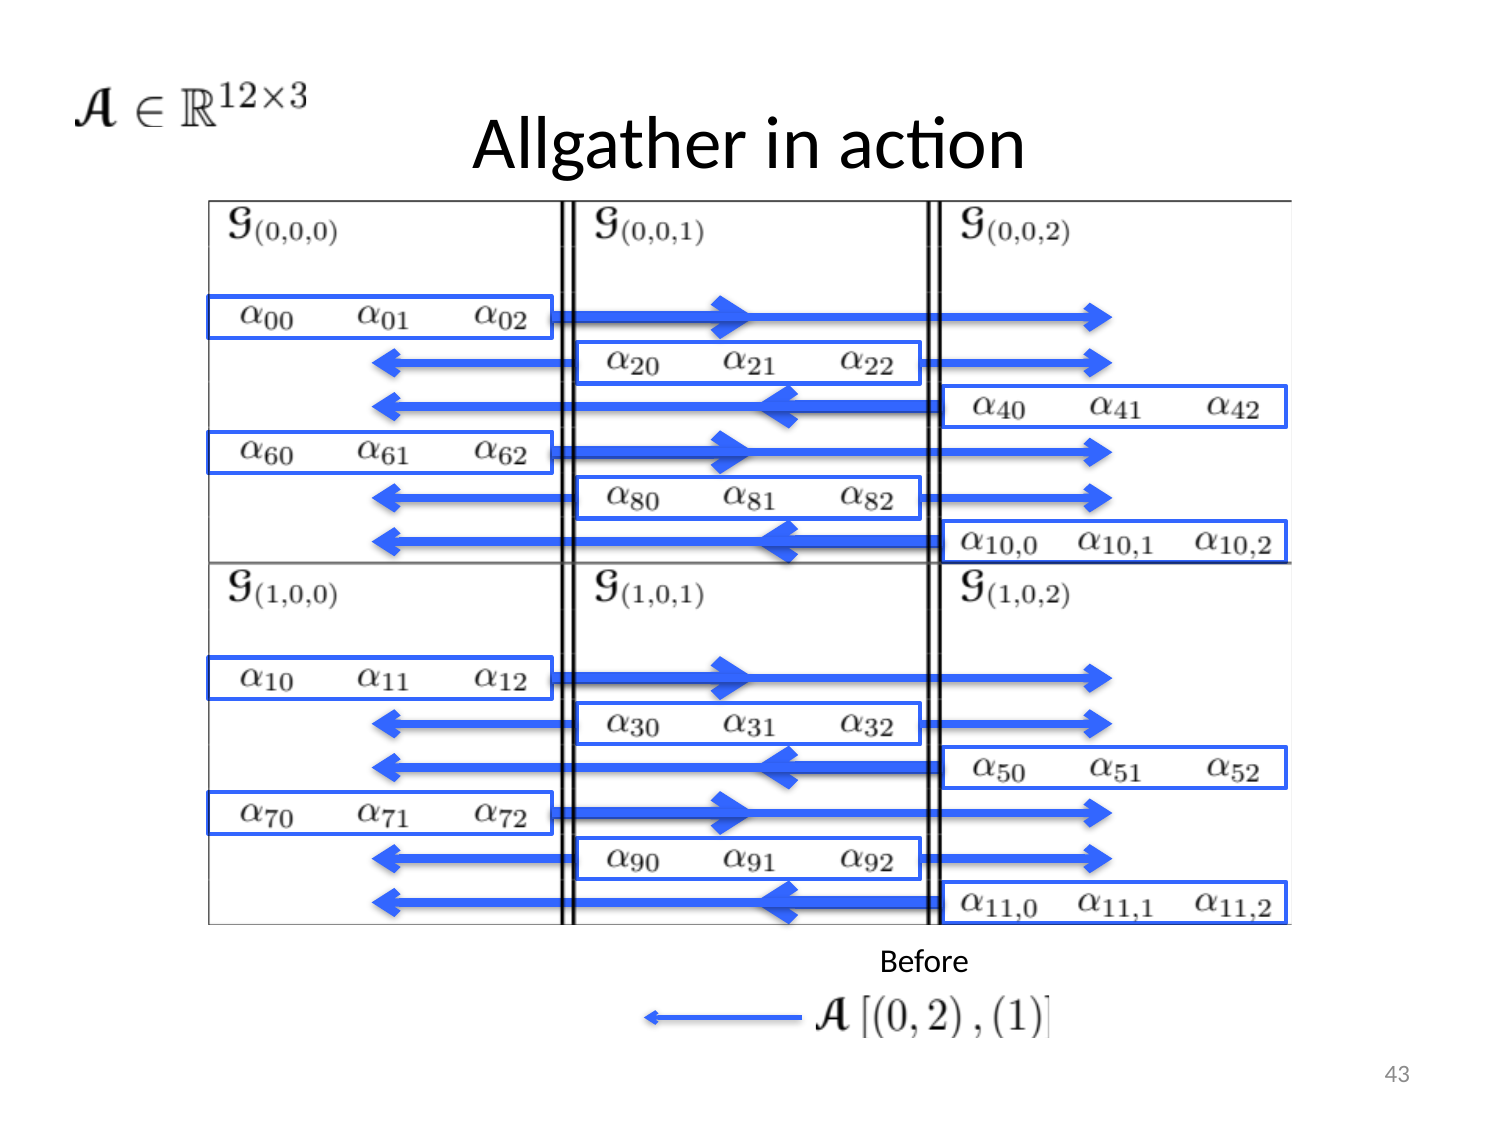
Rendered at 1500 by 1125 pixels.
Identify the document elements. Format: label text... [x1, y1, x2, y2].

title Allgather in action [75, 45, 1425, 233]
picture [74, 80, 307, 127]
slide_number 43 [1074, 1042, 1425, 1103]
picture [815, 993, 1050, 1039]
text_box Before [865, 935, 1001, 987]
picture [208, 199, 1292, 926]
